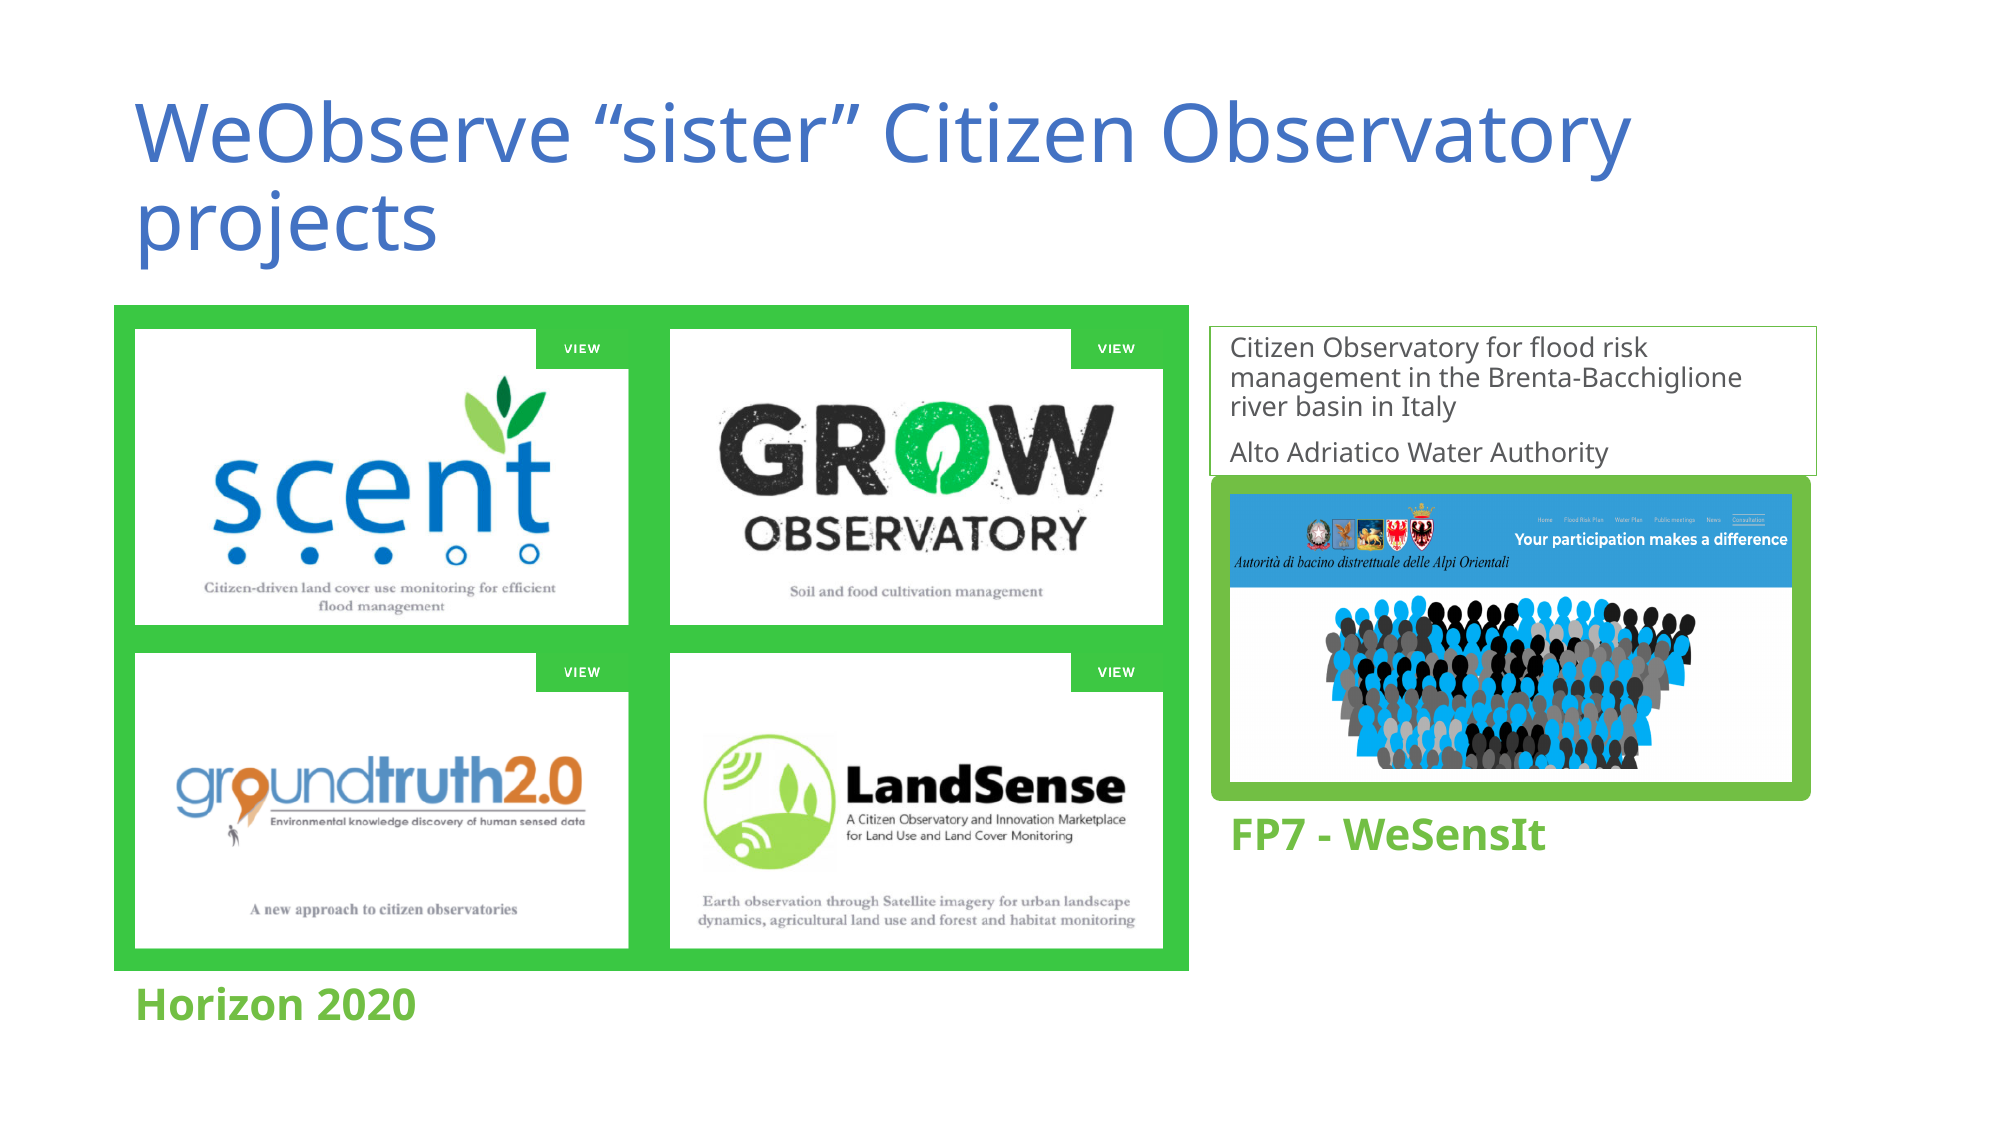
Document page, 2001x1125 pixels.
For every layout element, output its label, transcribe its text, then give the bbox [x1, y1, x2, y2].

text_box WeObserve “sister” Citizen Observatory projects [114, 111, 1911, 249]
text_box FP7 - WeSensIt [1209, 800, 1773, 873]
picture [1229, 493, 1792, 783]
picture [114, 304, 1189, 972]
text_box Citizen Observatory for flood risk management in the Brenta-Bacchiglione river basin in Italy Alto Adriatico Water Authority [1209, 326, 1817, 476]
text_box Horizon 2020 [114, 979, 1189, 1043]
